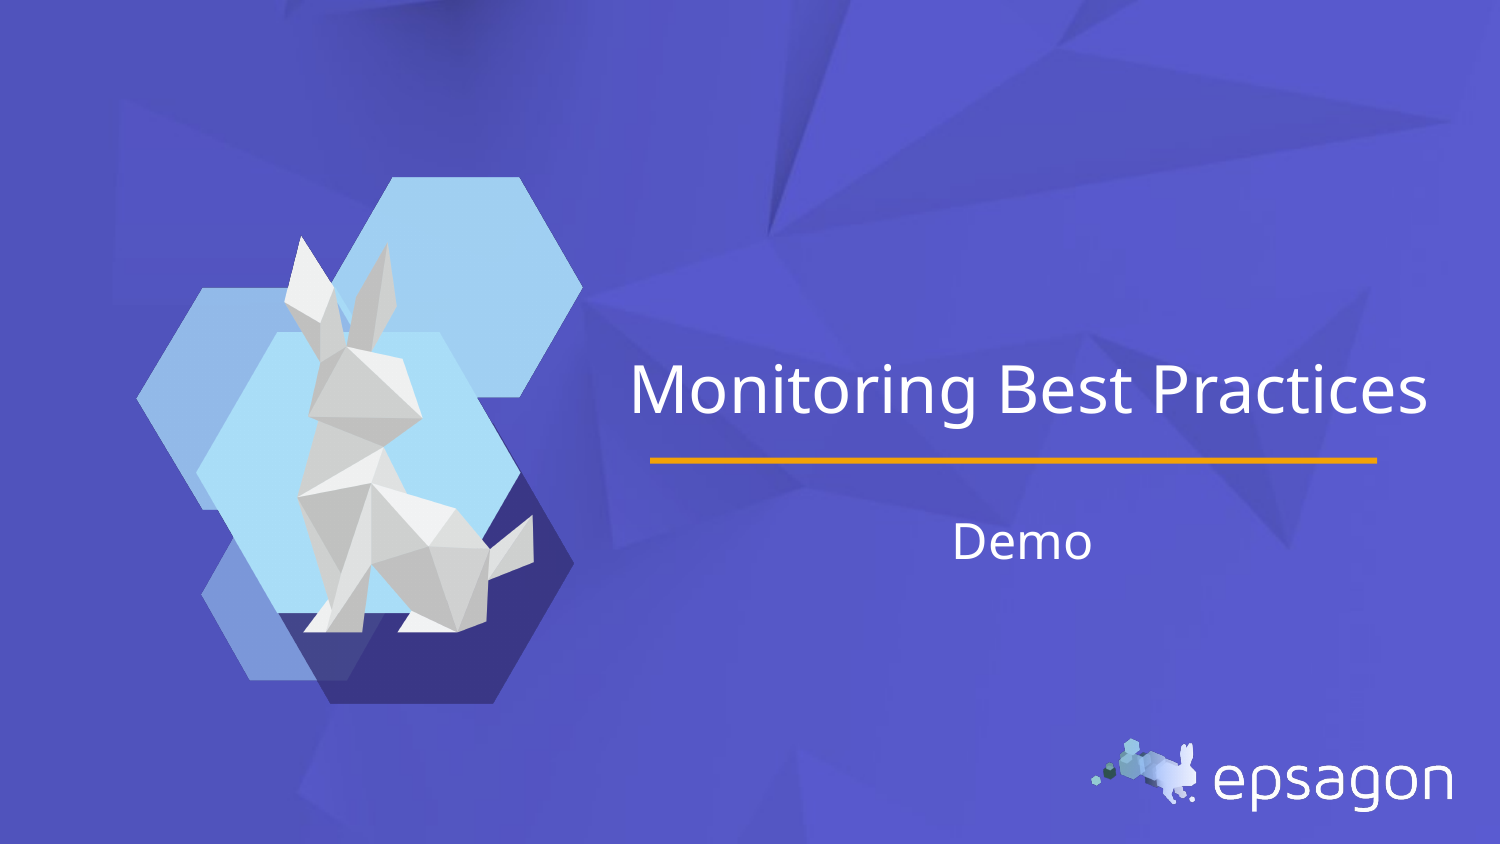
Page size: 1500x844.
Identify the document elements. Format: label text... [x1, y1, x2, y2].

picture [0, 0, 1500, 844]
text_box Demo [636, 485, 1390, 672]
title Monitoring Best Practices [620, 333, 1500, 452]
